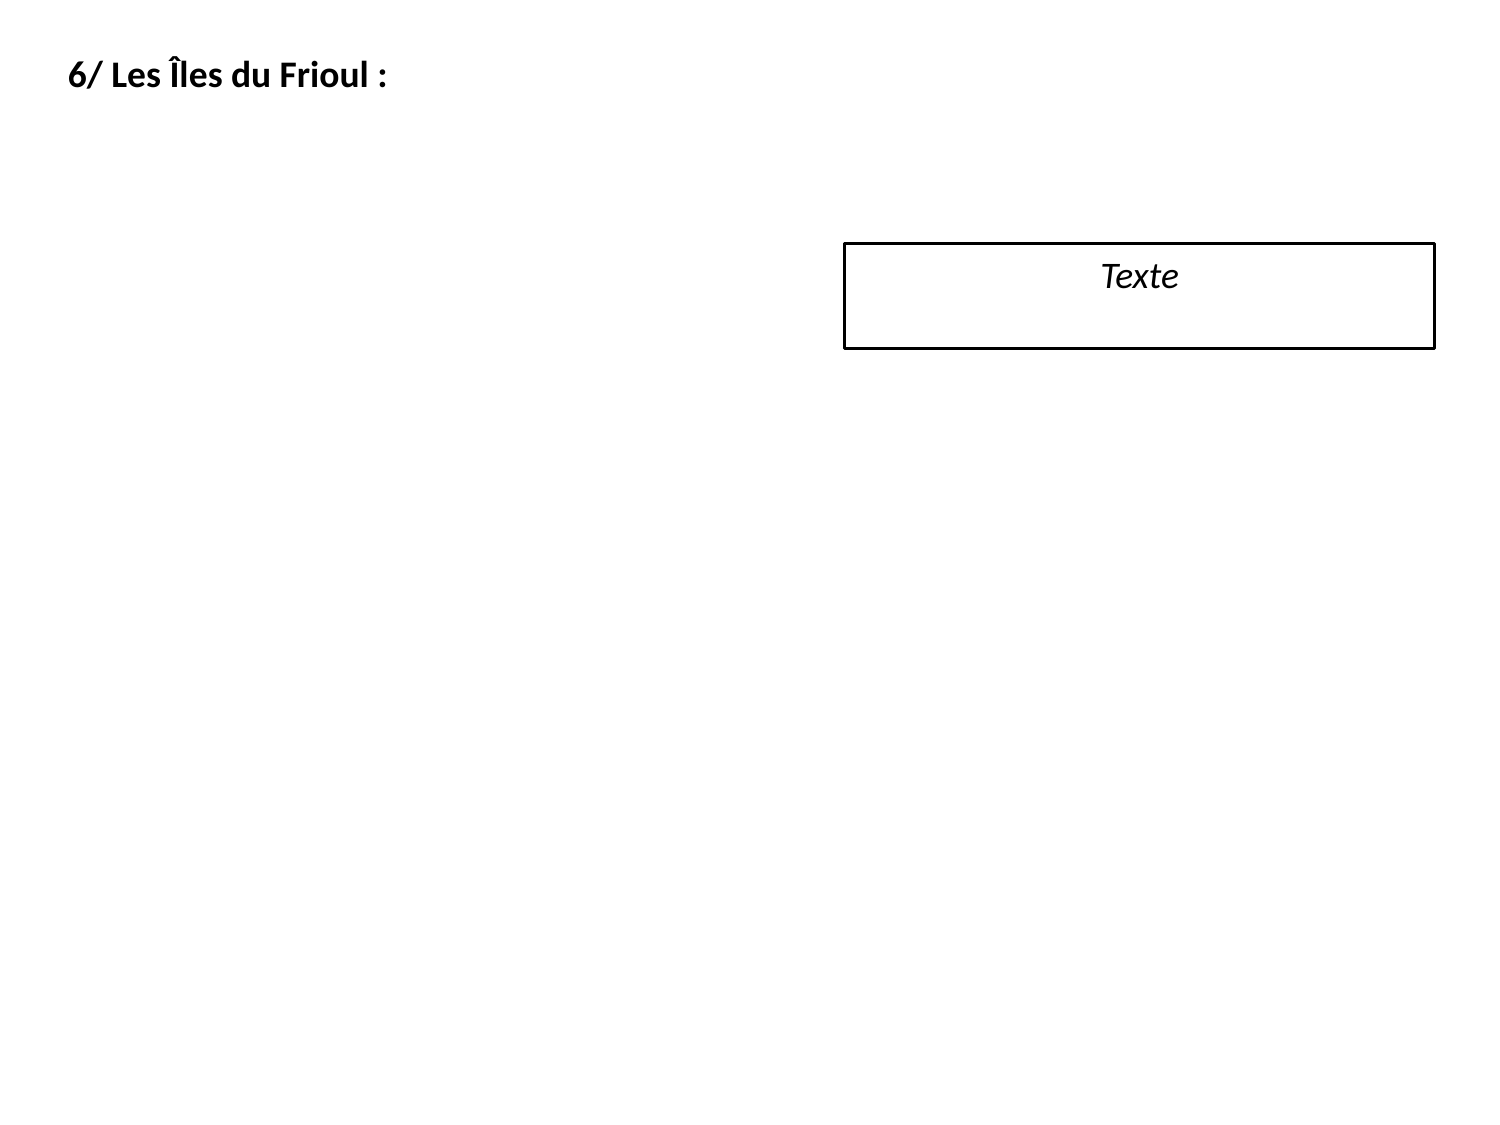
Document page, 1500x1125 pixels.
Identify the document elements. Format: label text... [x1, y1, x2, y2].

text_box 6/ Les Îles du Frioul : [53, 42, 1388, 103]
text_box Texte [844, 243, 1435, 349]
